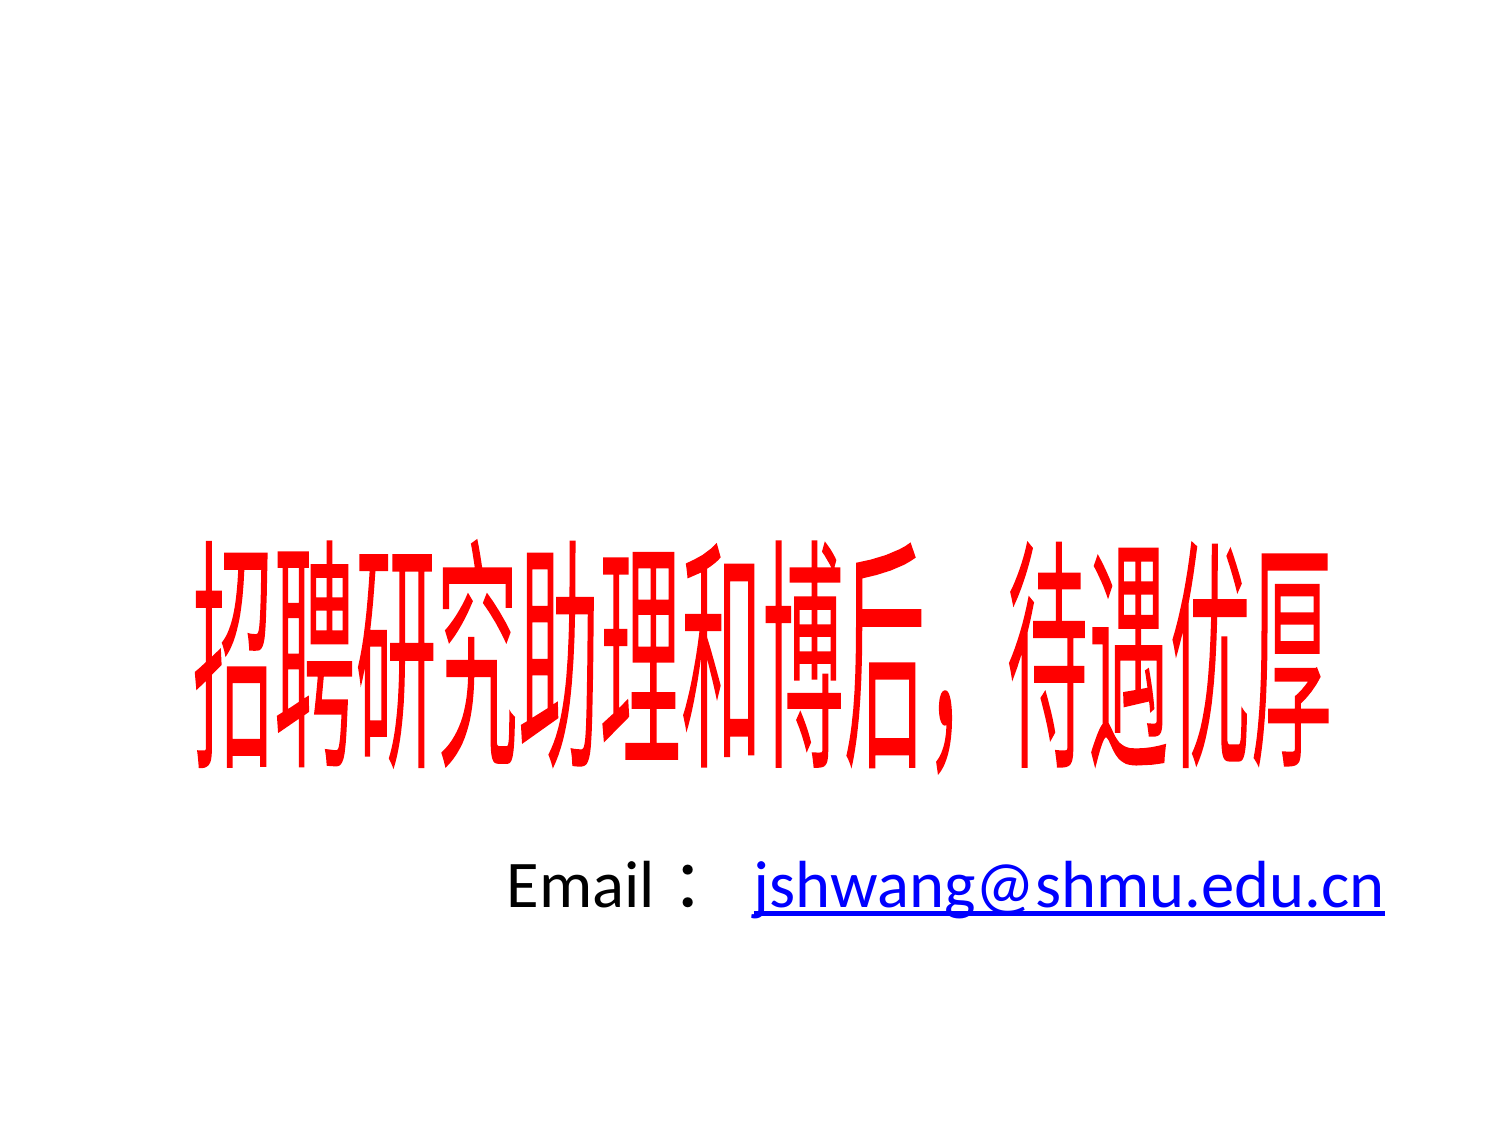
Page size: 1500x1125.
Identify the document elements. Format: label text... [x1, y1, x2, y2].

list Email：jshwang@shmu.edu.cn [454, 832, 1438, 1071]
